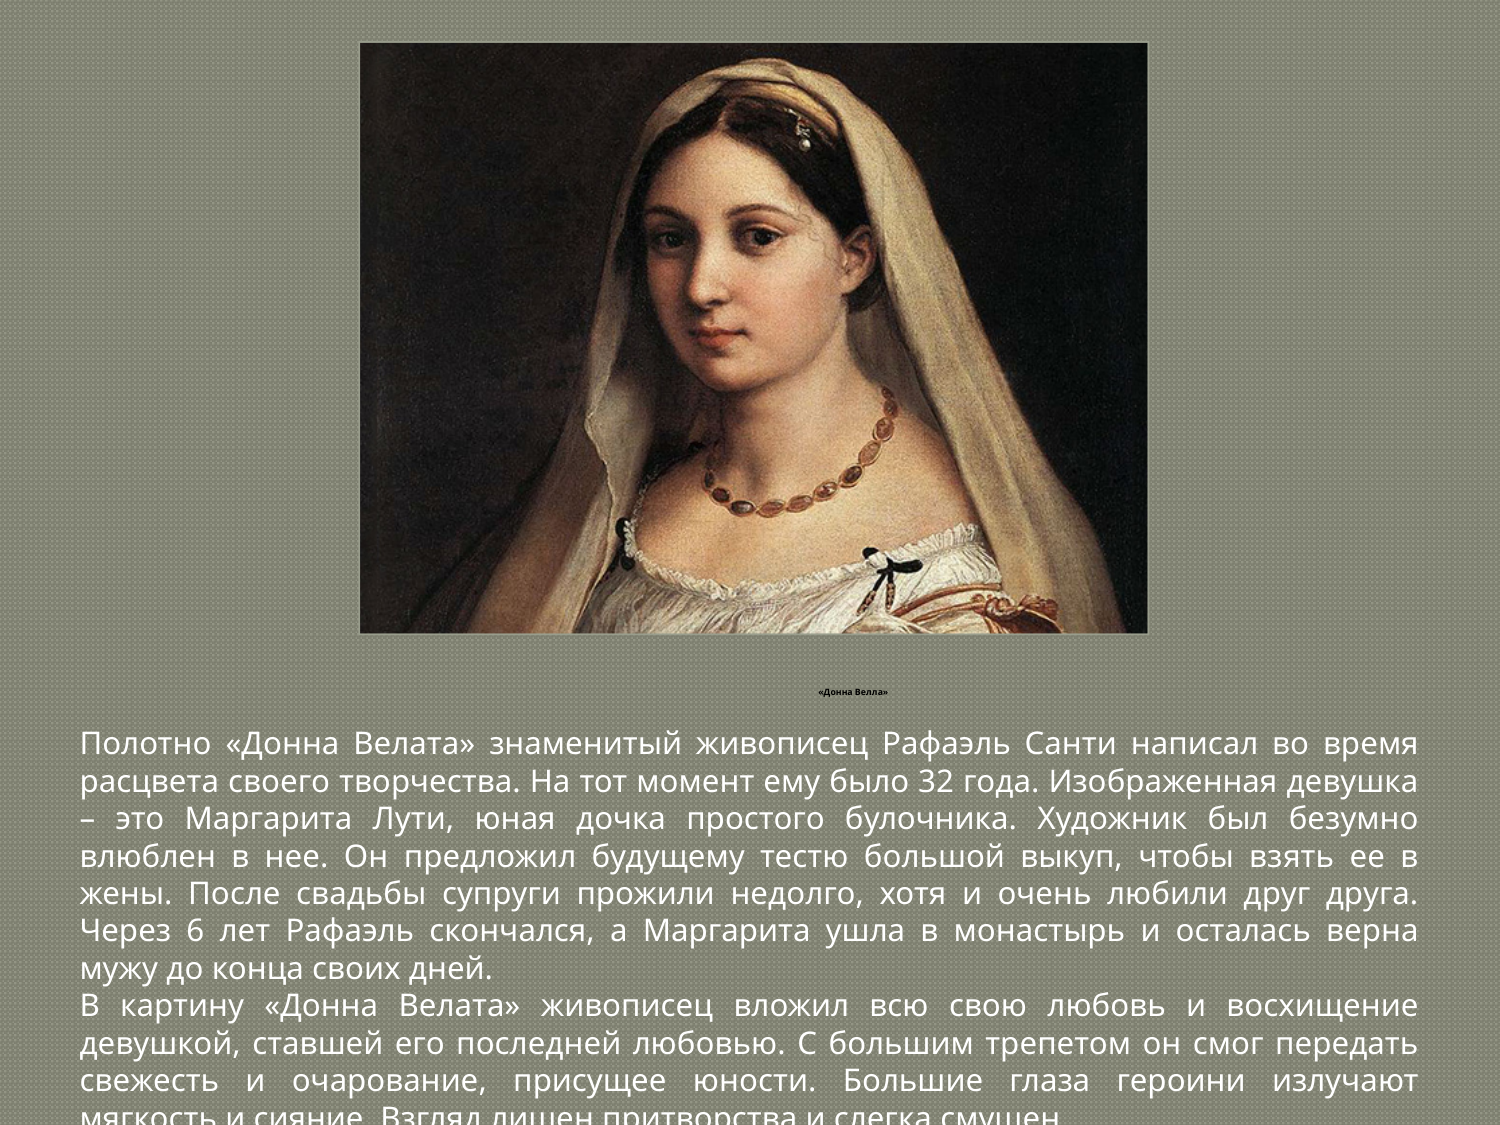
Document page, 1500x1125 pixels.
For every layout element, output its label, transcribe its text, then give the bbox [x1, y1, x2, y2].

list Полотно «Донна Велата» знаменитый живописец Рафаэль Санти написал во время расцвета своего творчества. На тот момент ему было 32 года. Изображенная девушка – это Маргарита Лути, юная дочка простого булочника. Художник был безумно влюблен в нее. Он предложил будущему тестю большой выкуп, чтобы взять ее в жены. После свадьбы супруги прожили недолго, хотя и очень любили друг друга. Через 6 лет Рафаэль скончался, а Маргарита ушла в монастырь и осталась верна мужу до конца своих дней. В картину «Донна Велата» живописец вложил всю свою любовь и восхищение девушкой, ставшей его последней любовью. С большим трепетом он смог передать свежесть и очарование, присущее юности. Большие глаза героини излучают мягкость и сияние. Взгляд лишен притворства и слегка смущен. [64, 716, 1436, 1071]
title «Донна Велла» [289, 656, 904, 705]
picture [359, 42, 1148, 634]
